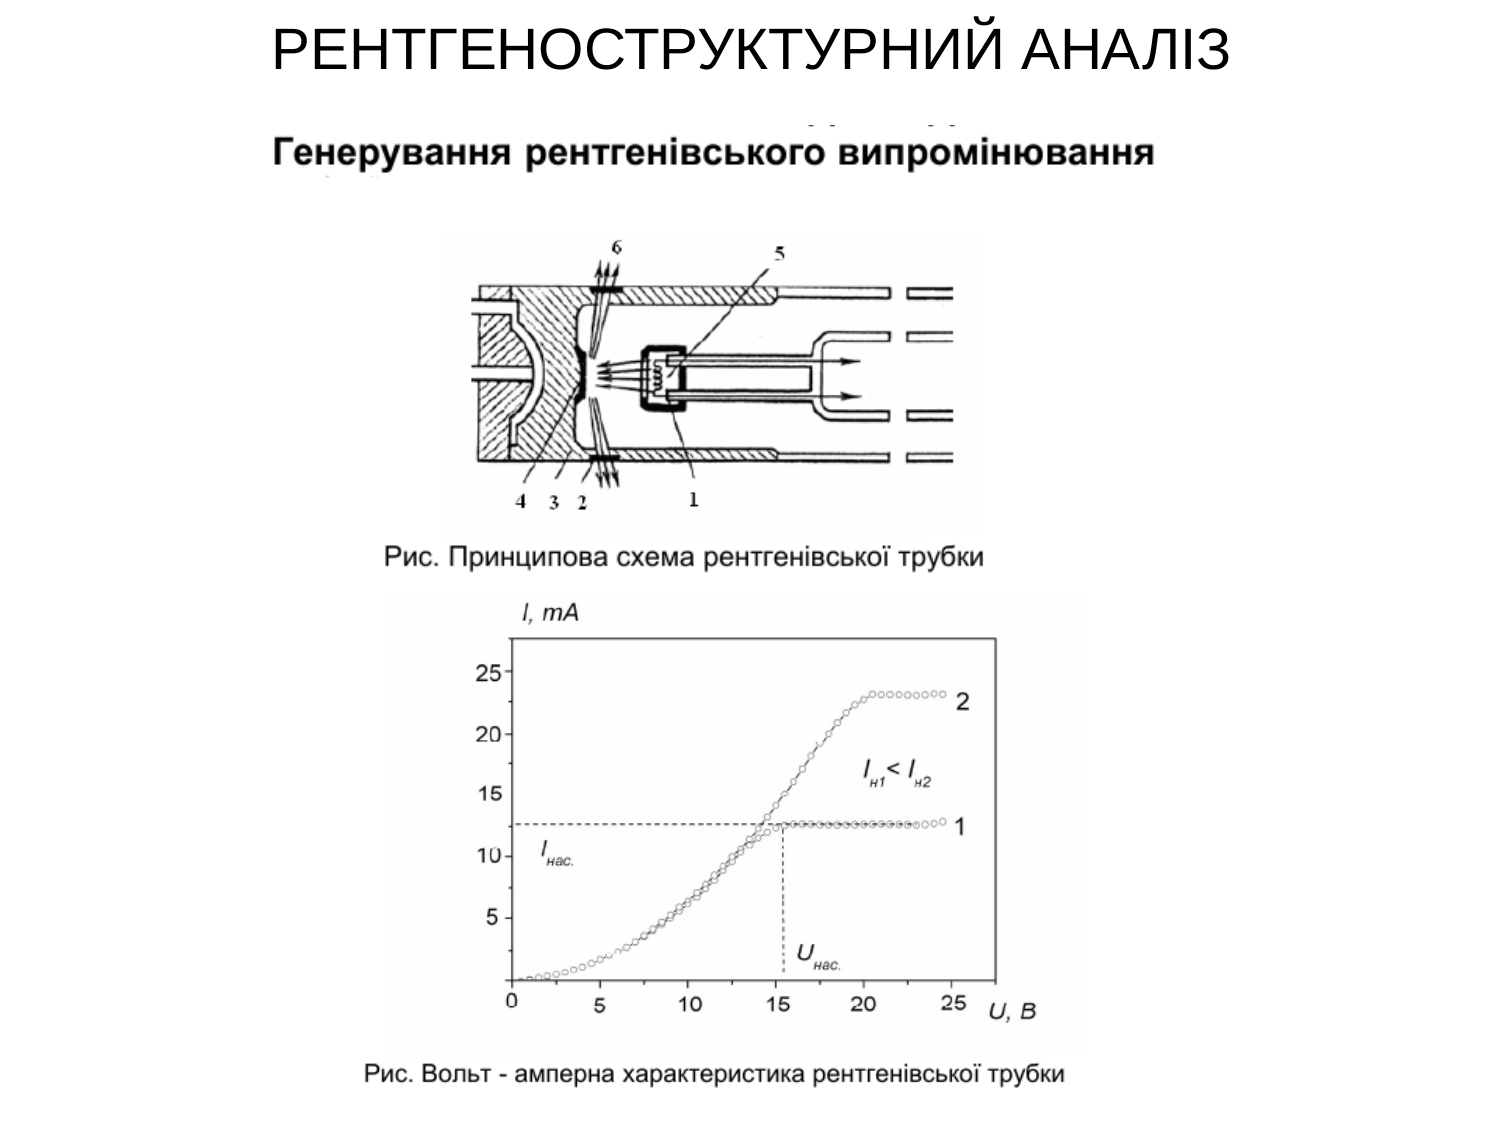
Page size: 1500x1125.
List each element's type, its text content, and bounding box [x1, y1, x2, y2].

picture [253, 125, 1176, 184]
picture [312, 597, 1087, 1092]
picture [348, 231, 1005, 586]
title РЕНТГЕНОСТРУКТУРНИЙ АНАЛІЗ [76, 0, 1428, 93]
